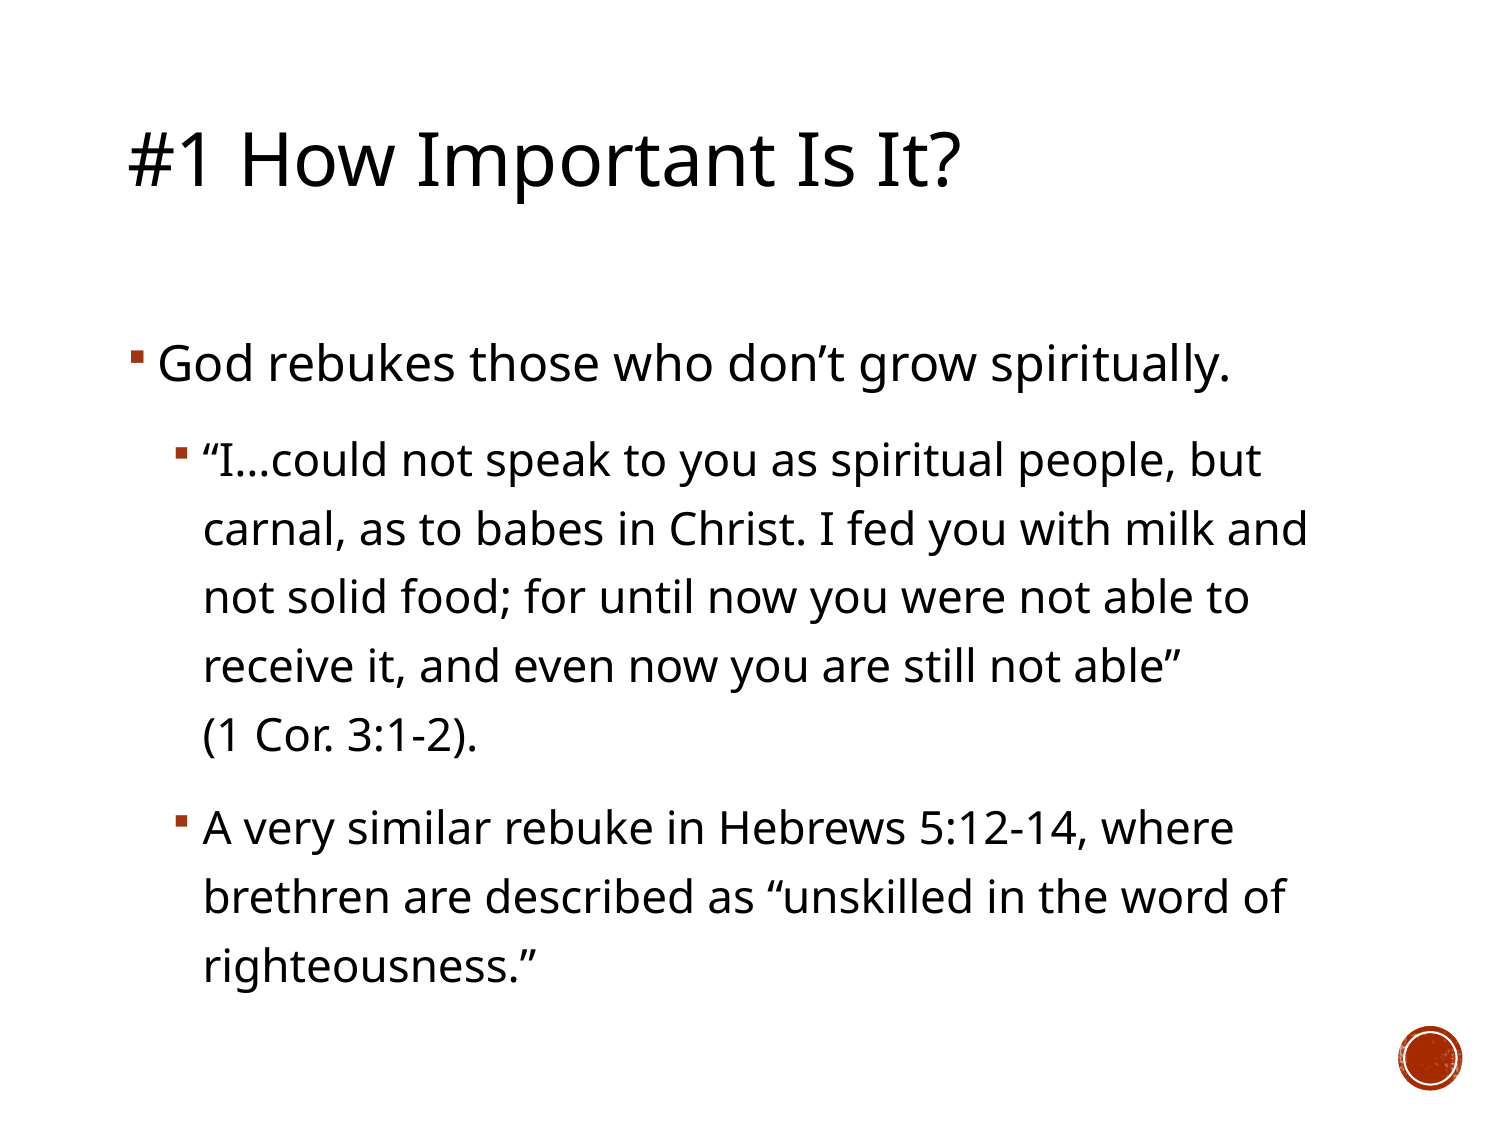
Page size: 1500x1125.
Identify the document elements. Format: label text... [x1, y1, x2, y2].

title #1 How Important Is It? [112, 79, 1388, 246]
list God rebukes those who don’t grow spiritually. “I…could not speak to you as spiritual people, but carnal, as to babes in Christ. I fed you with milk and not solid food; for until now you were not able to receive it, and even now you are still not able” (1 Cor. 3:1-2). A very similar rebuke in Hebrews 5:12-14, where brethren are described as “unskilled in the word of righteousness.” [112, 262, 1388, 1046]
